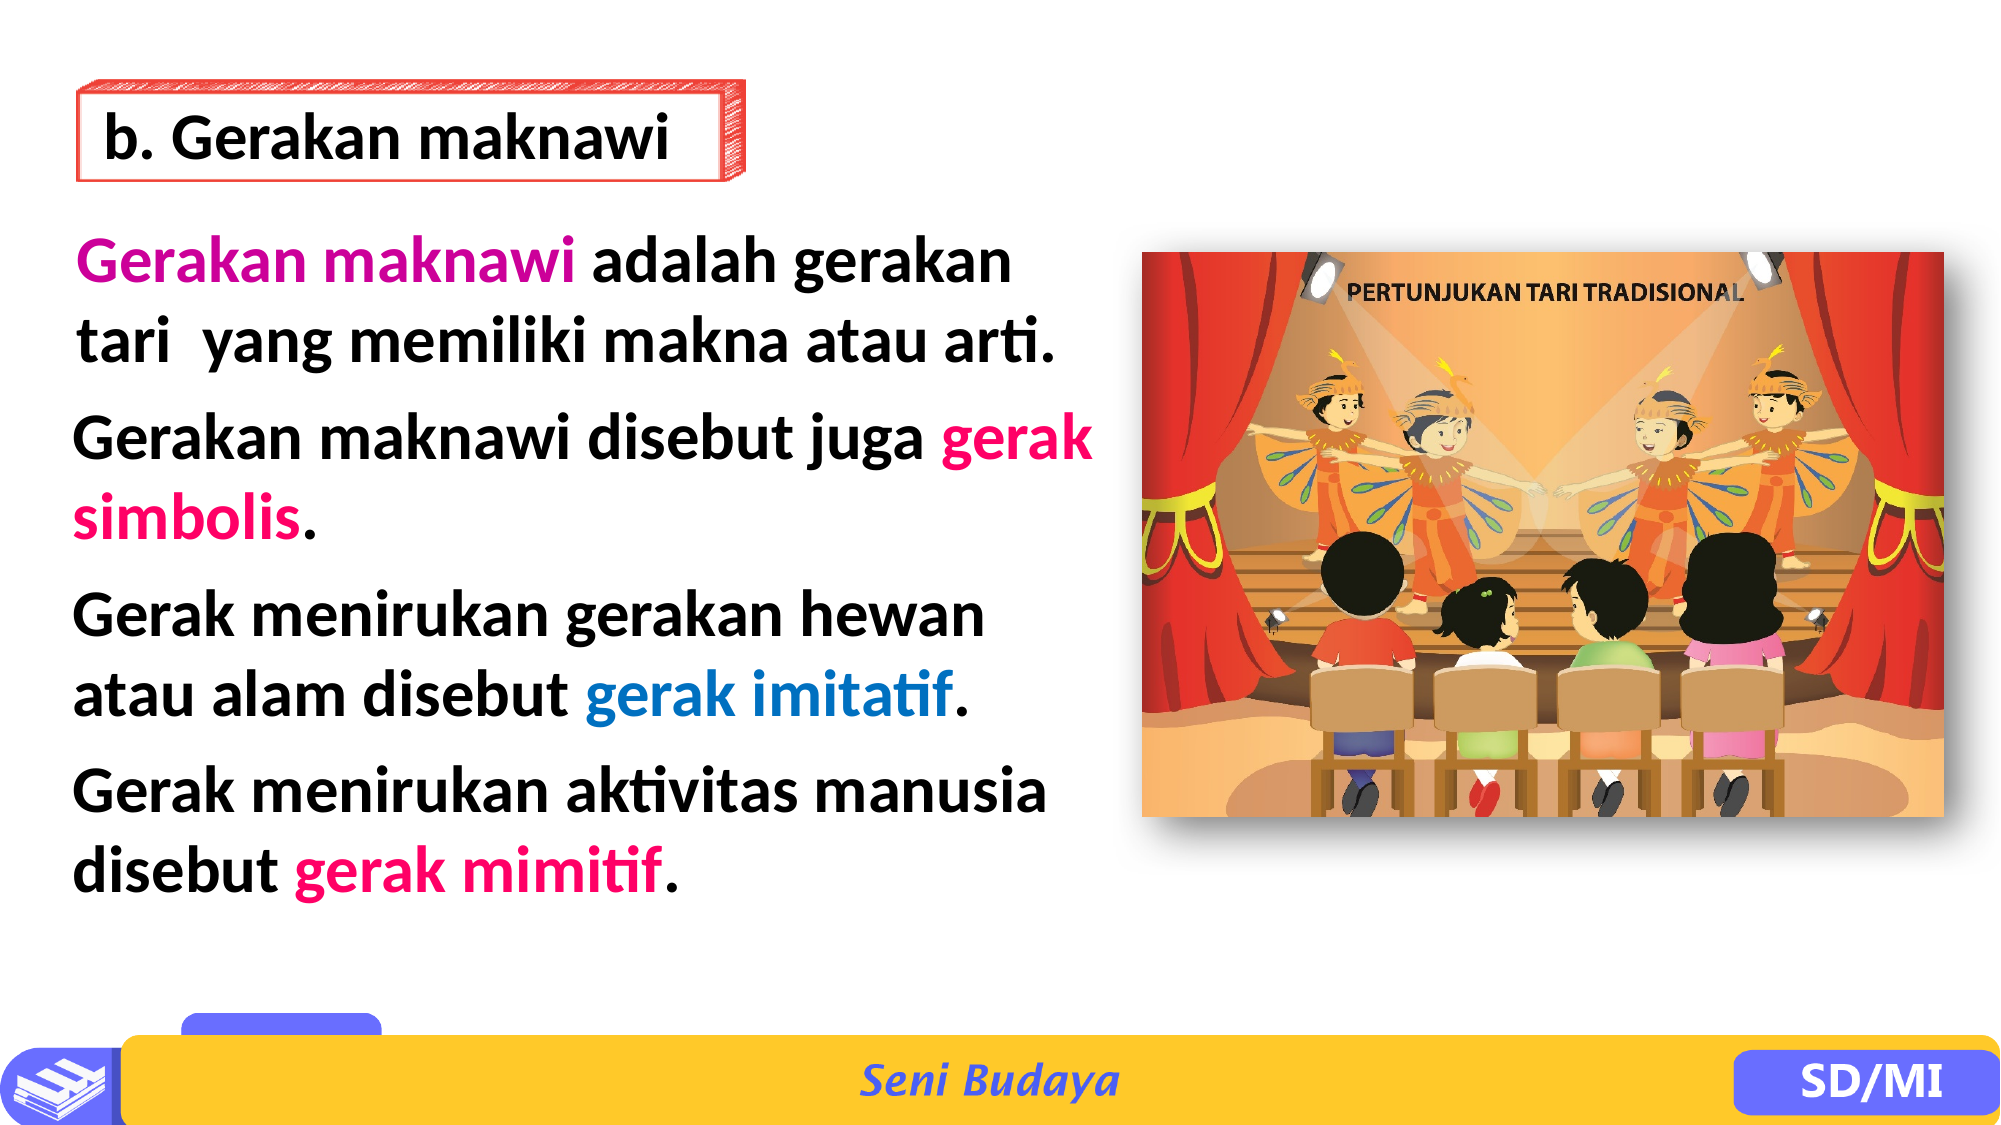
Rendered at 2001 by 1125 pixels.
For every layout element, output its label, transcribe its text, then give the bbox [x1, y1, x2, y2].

text_box Gerak menirukan aktivitas manusia disebut gerak mimitif. [57, 738, 1116, 914]
picture [0, 1013, 2000, 1125]
text_box Gerakan maknawi adalah gerakan tari yang memiliki makna atau arti. [62, 208, 1120, 384]
picture [1142, 252, 1945, 818]
text_box Gerakan maknawi disebut juga gerak simbolis. [57, 385, 1116, 561]
text_box Gerak menirukan gerakan hewan atau alam disebut gerak imitatif. [57, 562, 1116, 737]
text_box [76, 79, 747, 182]
